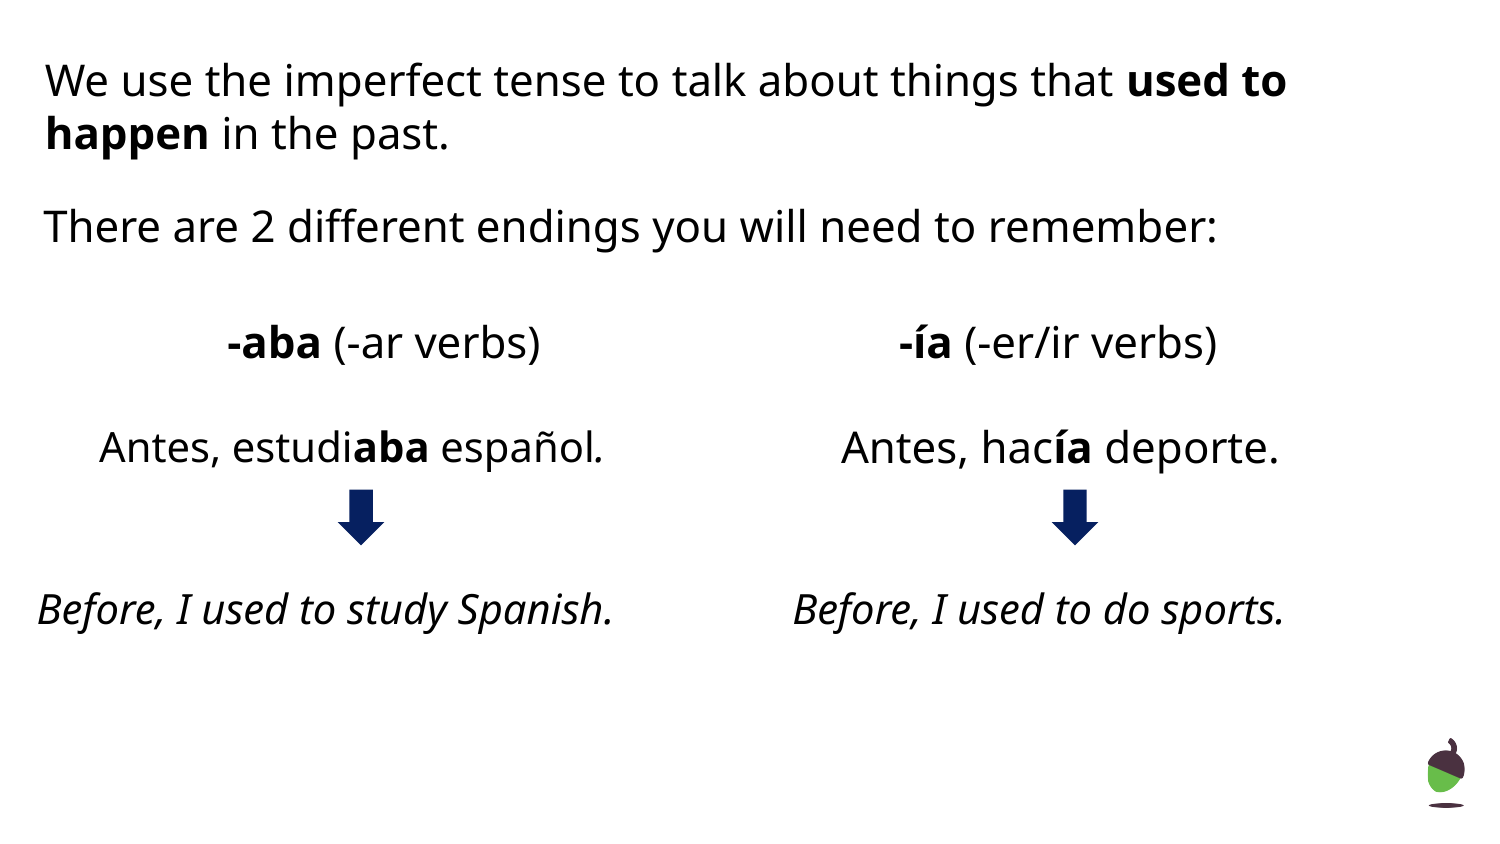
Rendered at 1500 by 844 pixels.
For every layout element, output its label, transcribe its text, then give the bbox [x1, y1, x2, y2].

text_box Antes, estudiaba español. [87, 405, 719, 481]
text_box -aba (-ar verbs) [212, 299, 594, 356]
text_box We use the imperfect tense to talk about things that used to happen in the past. [33, 47, 1439, 165]
text_box Before, I used to do sports. [781, 567, 1500, 643]
picture [1427, 738, 1465, 808]
text_box [337, 489, 385, 546]
text_box -ía (-er/ir verbs) [884, 299, 1266, 356]
text_box Antes, hacía deporte. [829, 404, 1341, 480]
text_box There are 2 different endings you will need to remember: [16, 183, 1456, 259]
text_box Before, I used to study Spanish. [25, 567, 747, 643]
text_box [1051, 489, 1099, 546]
